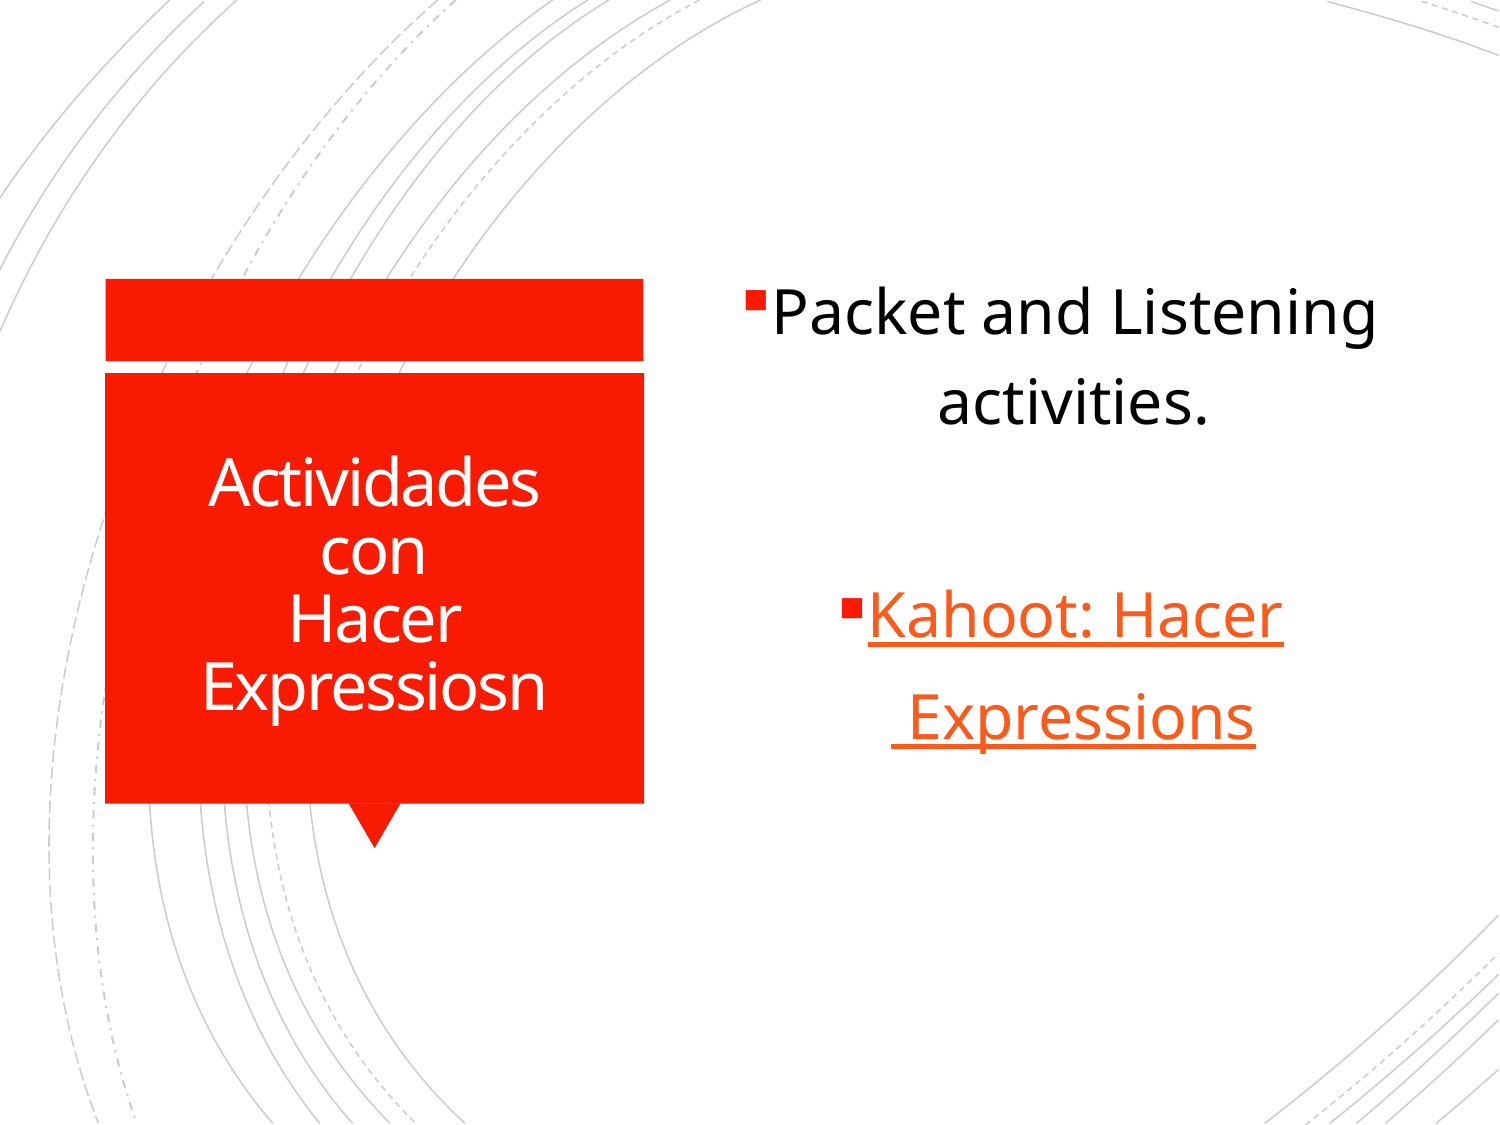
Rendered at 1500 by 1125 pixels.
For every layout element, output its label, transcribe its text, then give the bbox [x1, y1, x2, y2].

list Packet and Listening activities. Kahoot: Hacer Expressions [724, 131, 1396, 993]
title Actividades con Hacer Expressiosn [118, 385, 630, 790]
